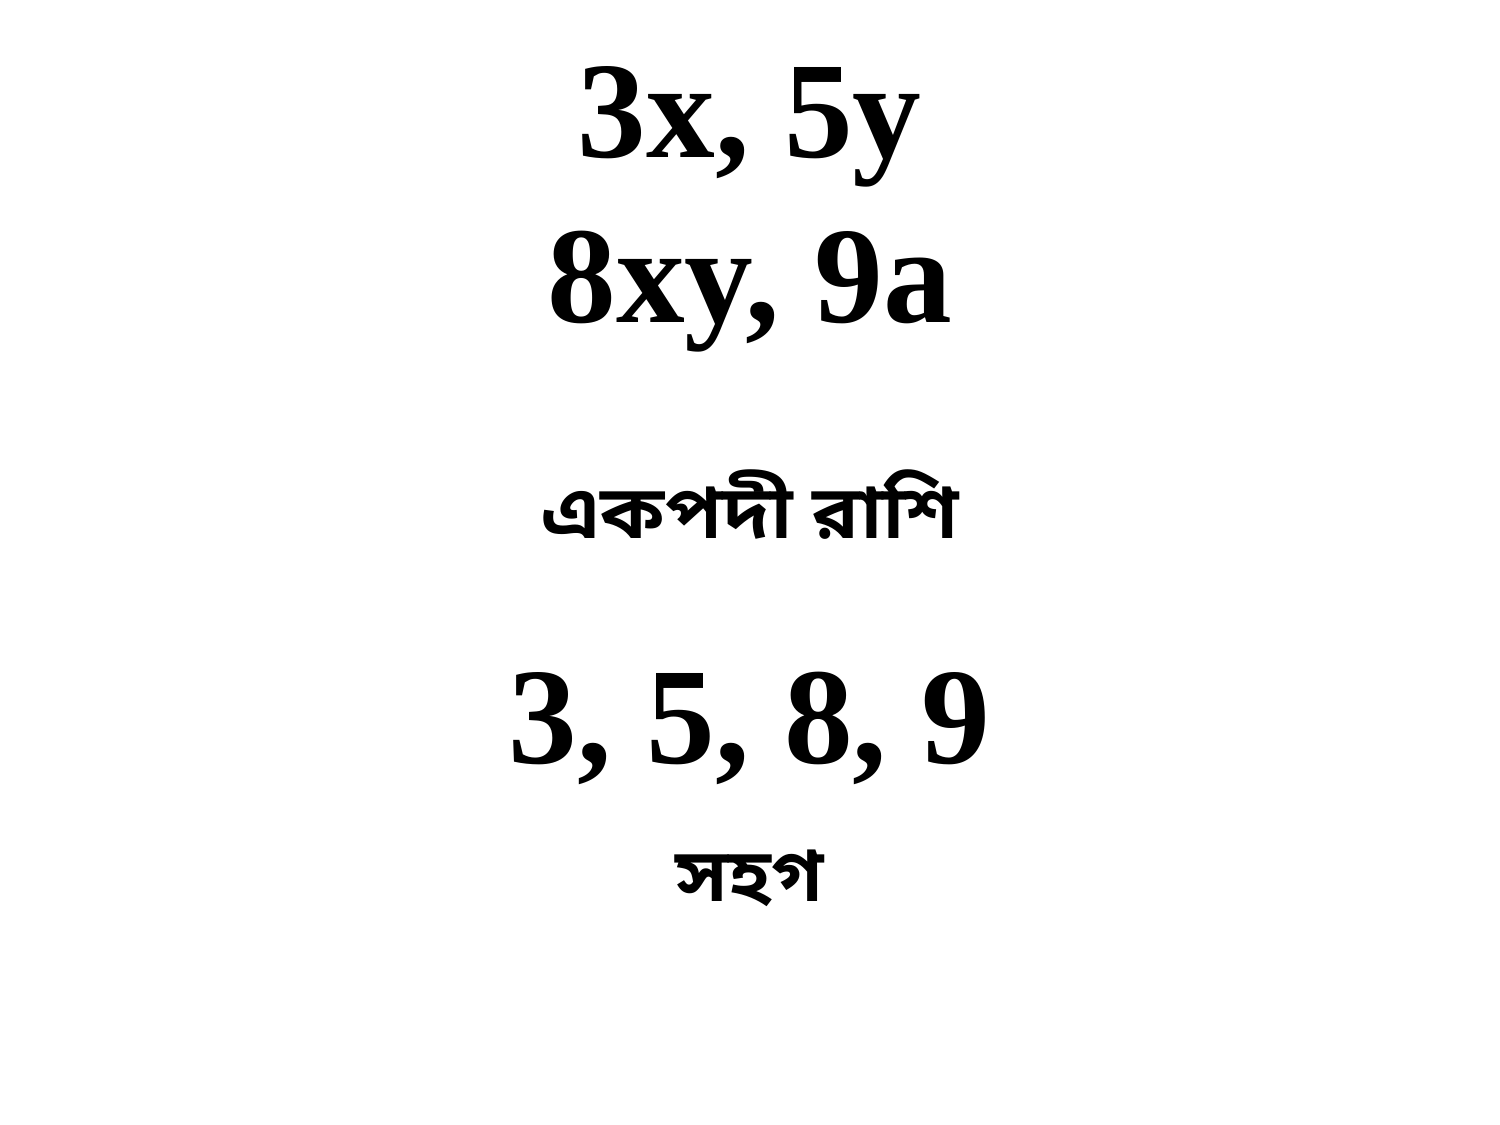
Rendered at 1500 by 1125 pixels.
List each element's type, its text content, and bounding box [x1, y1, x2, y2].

text_box 3, 5, 8, 9 [0, 618, 1500, 798]
text_box 3x, 5y 8xy, 9a [0, 12, 1500, 358]
text_box সহগ [0, 818, 1500, 924]
text_box একপদী রাশি [0, 456, 1500, 562]
